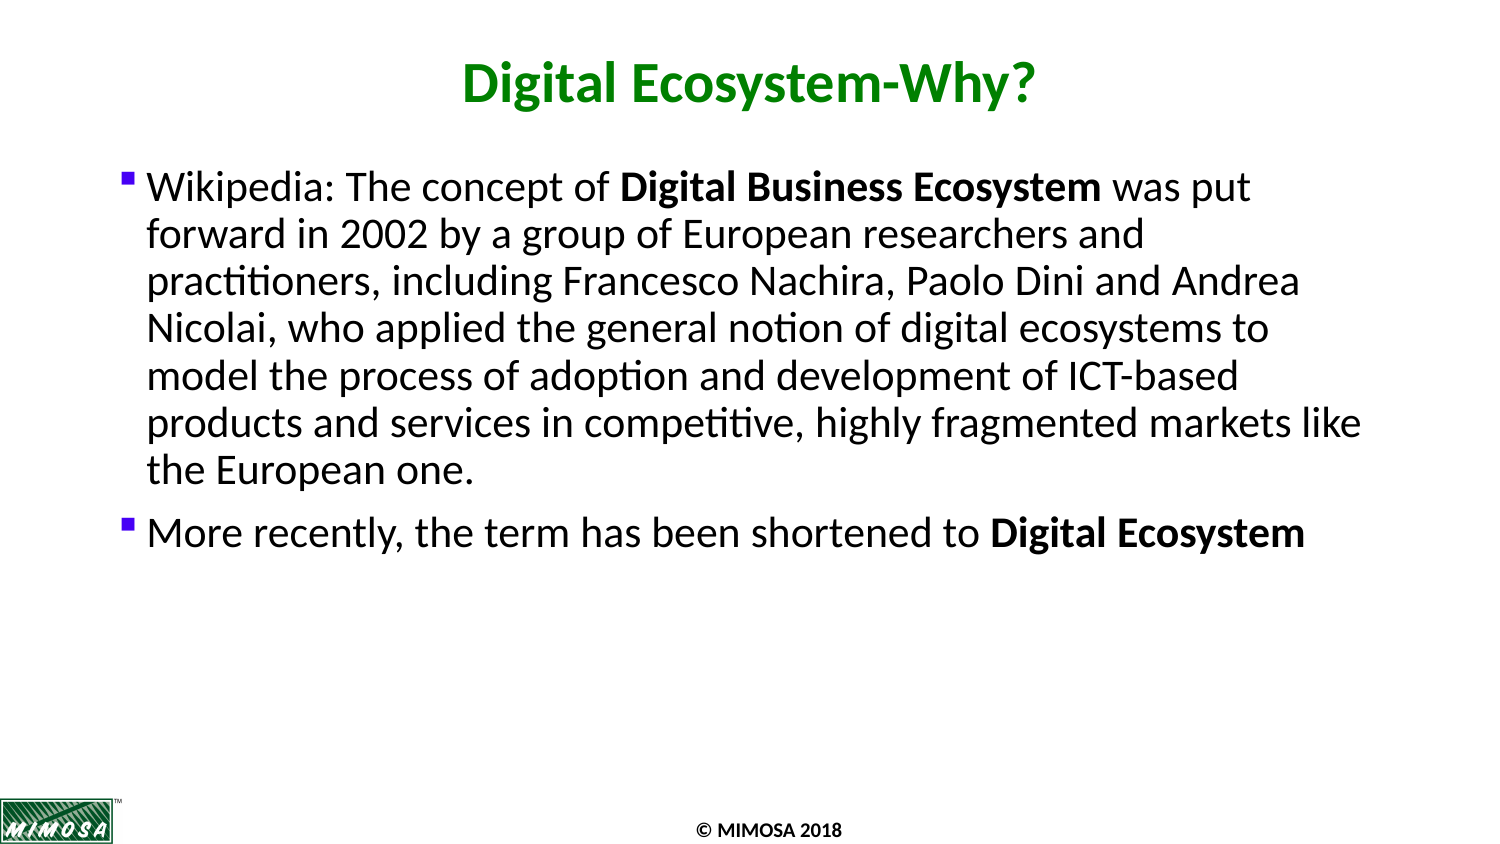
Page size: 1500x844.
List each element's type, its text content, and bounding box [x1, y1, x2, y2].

list Wikipedia: The concept of Digital Business Ecosystem was put forward in 2002 by a group of European researchers and practitioners, including Francesco Nachira, Paolo Dini and Andrea Nicolai, who applied the general notion of digital ecosystems to model the process of adoption and development of ICT-based products and services in competitive, highly fragmented markets like the European one. More recently, the term has been shortened to Digital Ecosystem [103, 155, 1397, 760]
title Digital Ecosystem-Why? [35, 44, 1465, 134]
picture [0, 798, 123, 844]
